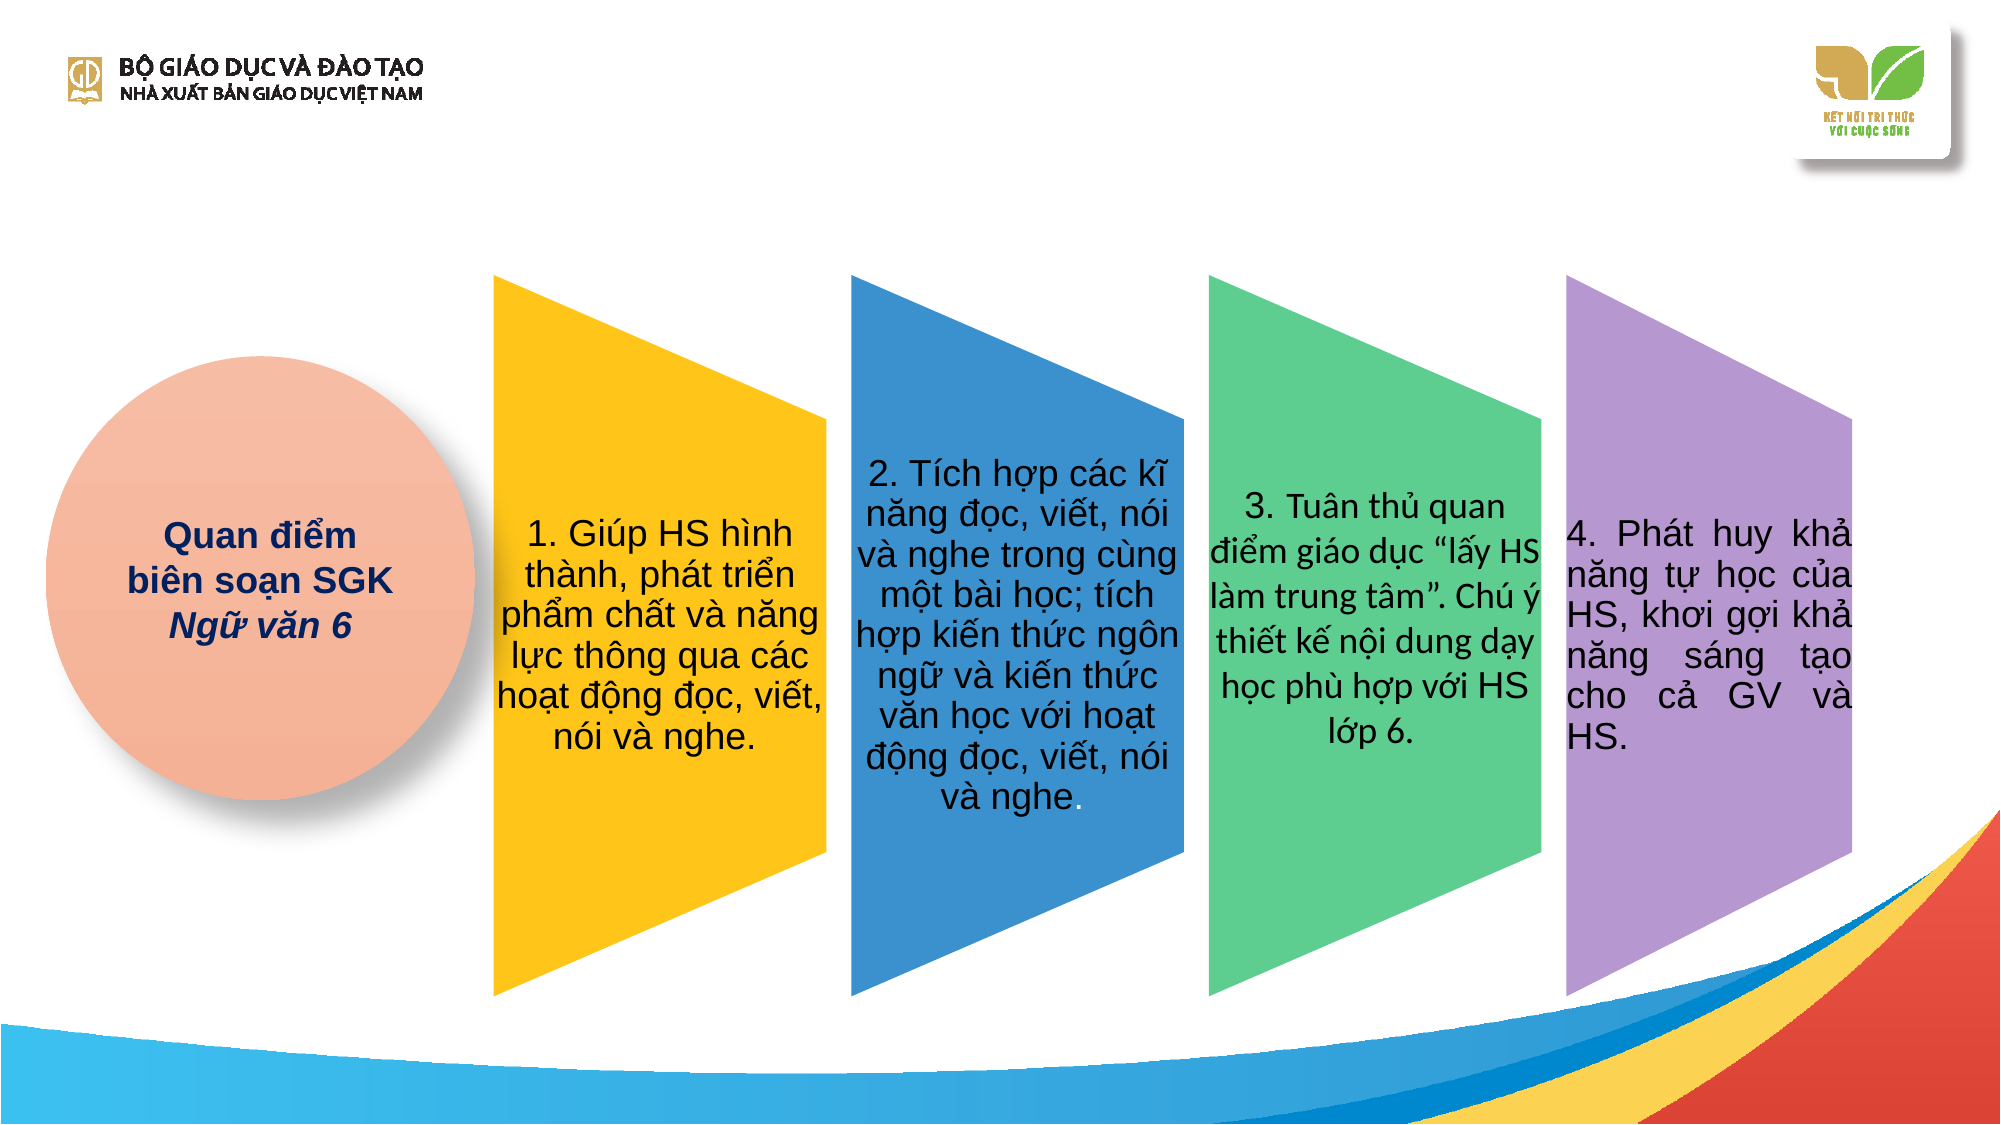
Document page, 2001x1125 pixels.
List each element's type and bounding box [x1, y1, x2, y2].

text_box [493, 274, 1853, 997]
picture [0, 0, 2000, 1125]
